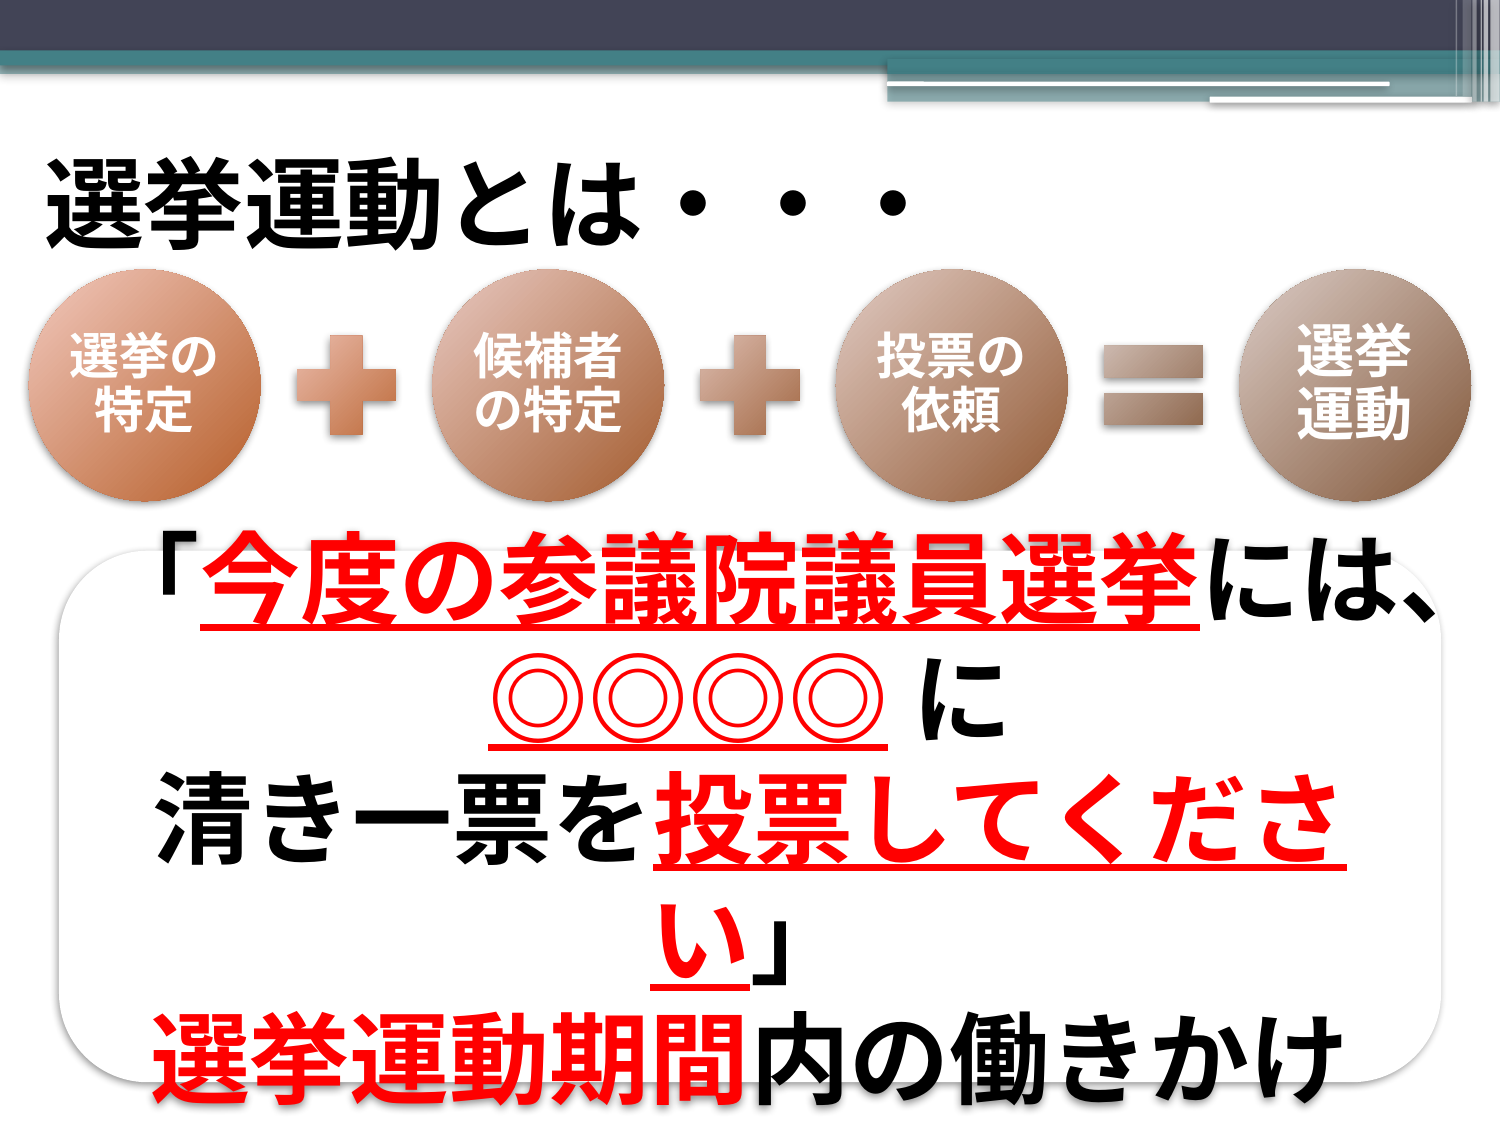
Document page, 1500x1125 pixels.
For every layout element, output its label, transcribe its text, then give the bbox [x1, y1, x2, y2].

text_box 「今度の参議院議員選挙には、 ◎◎◎◎に 清き一票を投票してください」 選挙運動期間内の働きかけ [58, 702, 1442, 1083]
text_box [27, 77, 1473, 693]
